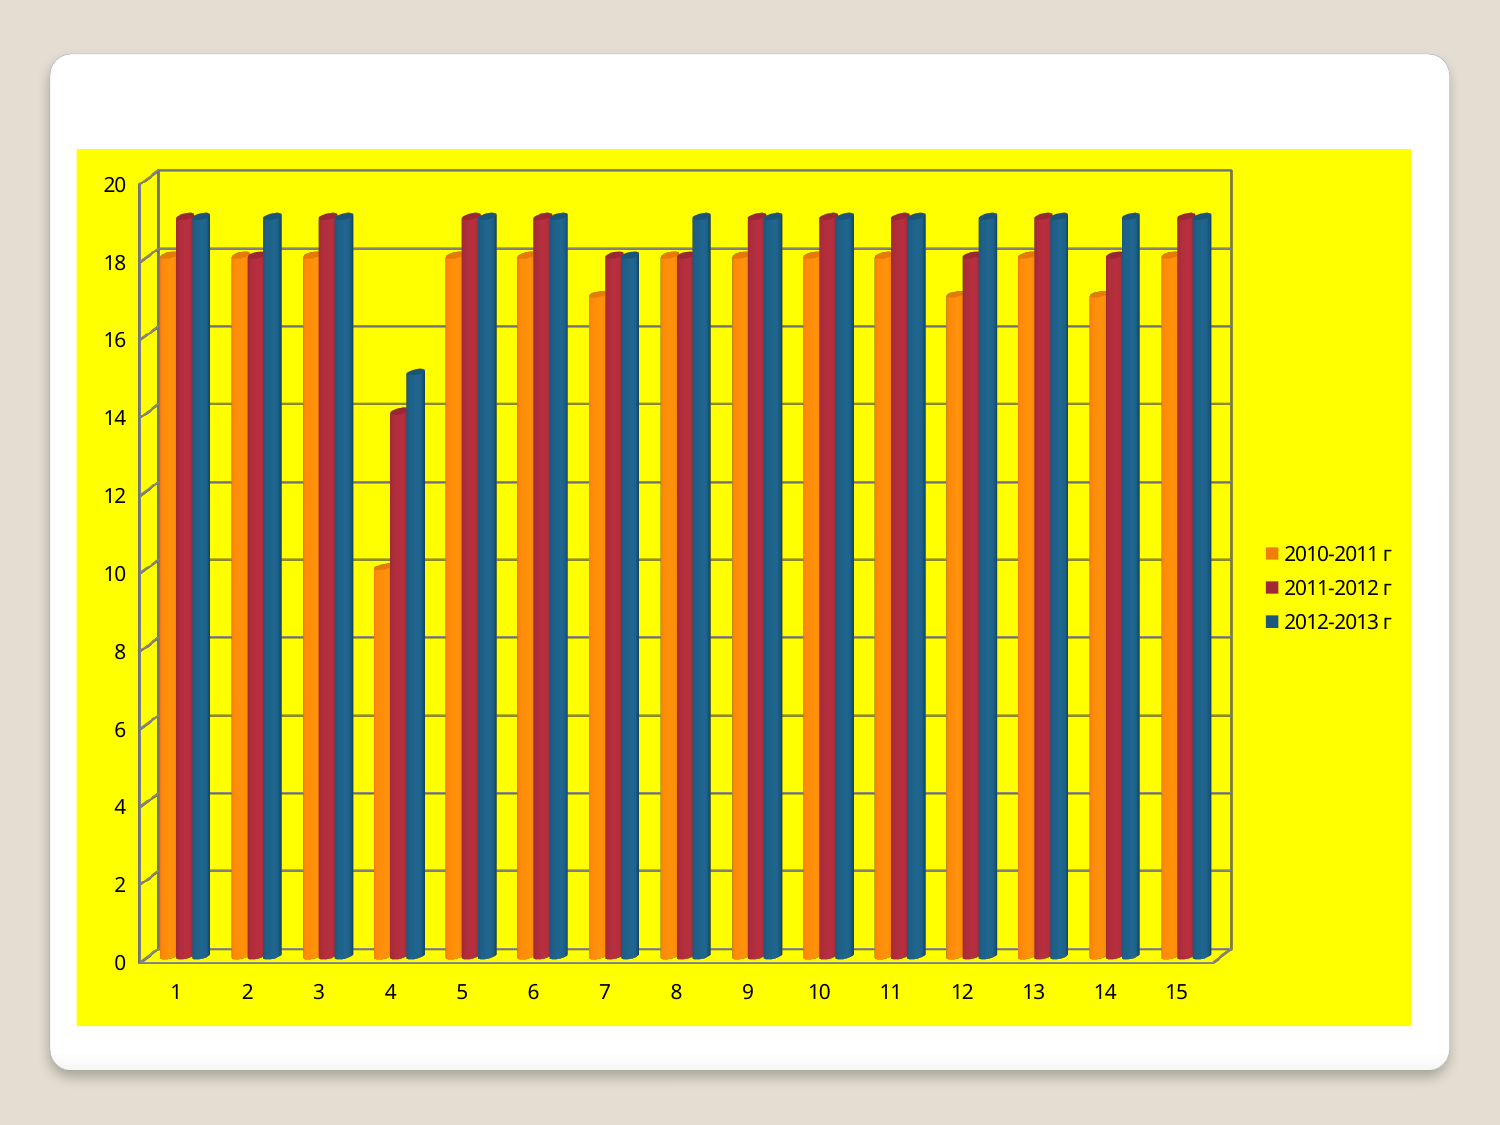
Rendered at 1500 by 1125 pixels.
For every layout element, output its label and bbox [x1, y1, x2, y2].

chart [76, 148, 1412, 1027]
